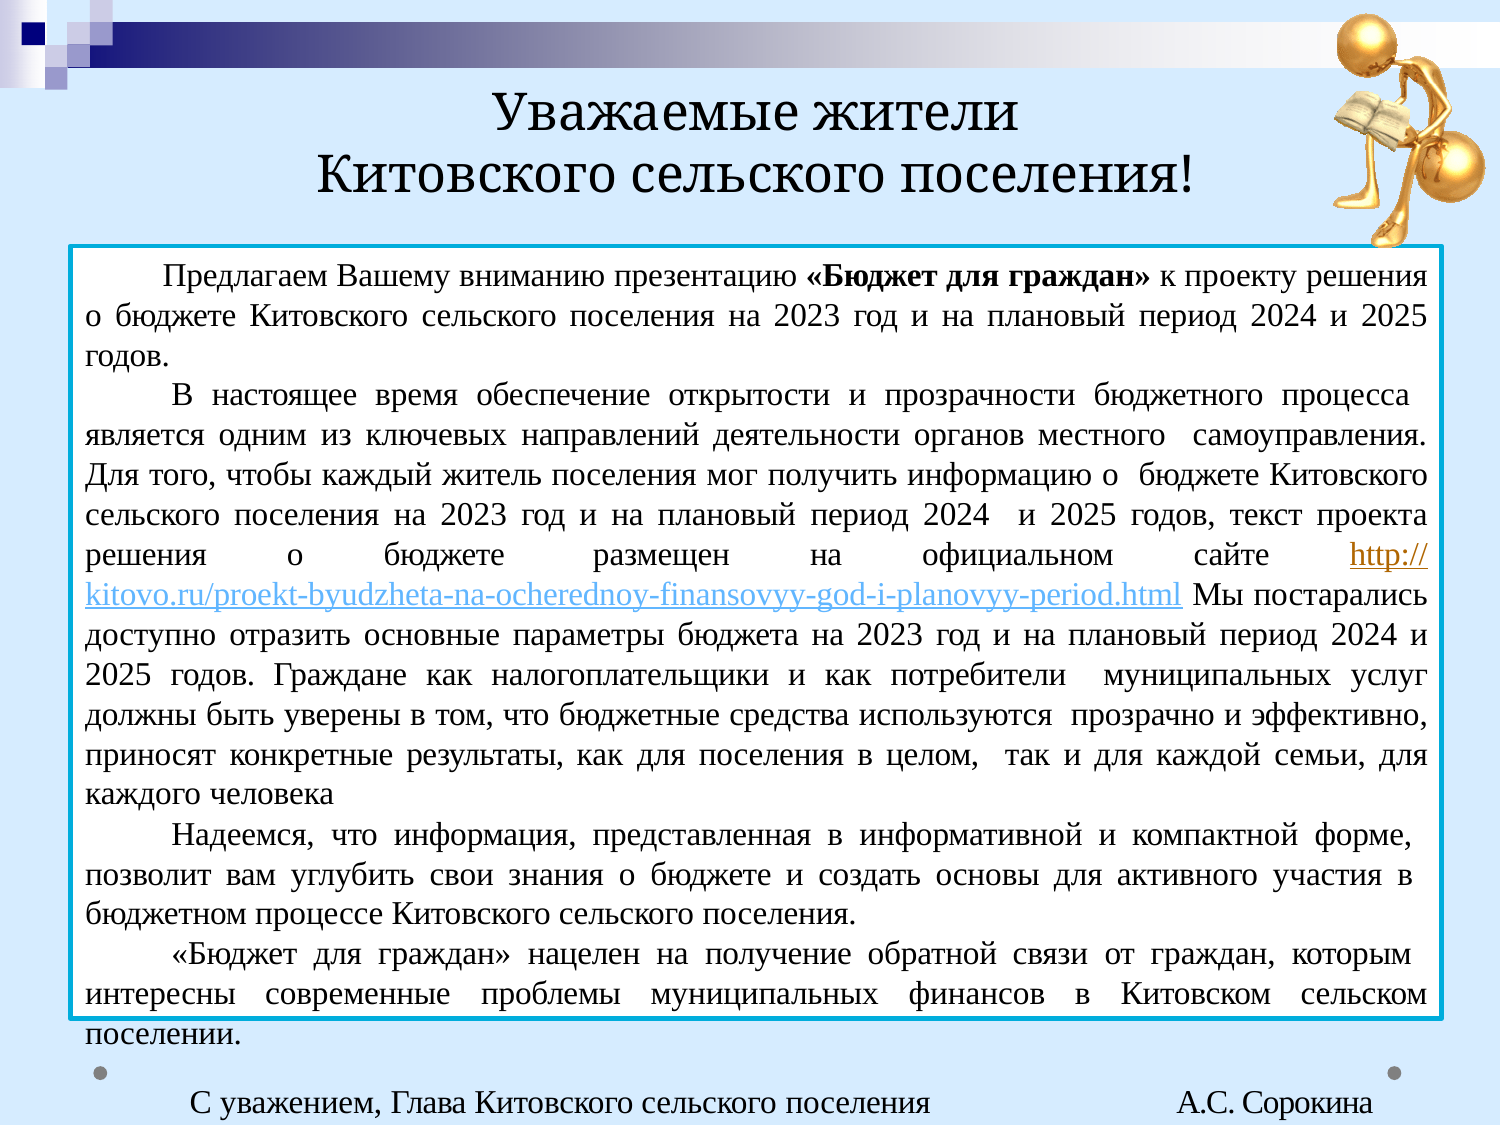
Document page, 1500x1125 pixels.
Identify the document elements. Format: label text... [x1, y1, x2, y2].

text_box [0, 0, 47, 88]
text_box [45, 67, 68, 90]
text_box [1429, 254, 1444, 1021]
title Уважаемые жители Китовского сельского поселения! [148, 13, 1297, 204]
text_box [89, 0, 113, 22]
text_box [1297, 0, 1500, 254]
text_box [68, 244, 1297, 1021]
text_box [67, 44, 90, 68]
text_box Предлагаем Вашему вниманию презентацию «Бюджет для граждан» к проекту решения о бюджете Китовского сельского поселения на 2023 год и на плановый период 2024 и 2025 годов. В настоящее время обеспечение открытости и прозрачности бюджетного процесса является одним из ключевых направлений деятельности органов местного самоуправления. Для того, чтобы каждый житель поселения мог получить информацию о бюджете Китовского сельского поселения на 2023 год и на плановый период 2024 и 2025 годов, текст проекта решения о бюджете размещен на официальном сайте http://kitovo.ru/proekt-byudzheta-na-ocherednoy-finansovyy-god-i-planovyy-period.html Мы постарались доступно отразить основные параметры бюджета на 2023 год и на плановый период 2024 и 2025 годов. Граждане как налогоплательщики и как потребители муниципальных услуг должны быть уверены в том, что бюджетные средства используются прозрачно и эффективно, приносят конкретные результаты, как для поселения в целом, так и для каждой семьи, для каждого человека Надеемся, что информация, представленная в информативной и компактной форме, позволит вам углубить свои знания о бюджете и создать основы для активного участия в бюджетном процессе Китовского сельского поселения. «Бюджет для граждан» нацелен на получение обратной связи от граждан, которым интересны современные проблемы муниципальных финансов в Китовском сельском поселении. С уважением, Глава Китовского сельского поселения А.С. Сорокина [83, 250, 1429, 1121]
text_box [45, 45, 67, 67]
text_box [90, 22, 148, 68]
text_box [21, 22, 45, 46]
text_box [67, 22, 89, 44]
text_box [89, 22, 113, 46]
